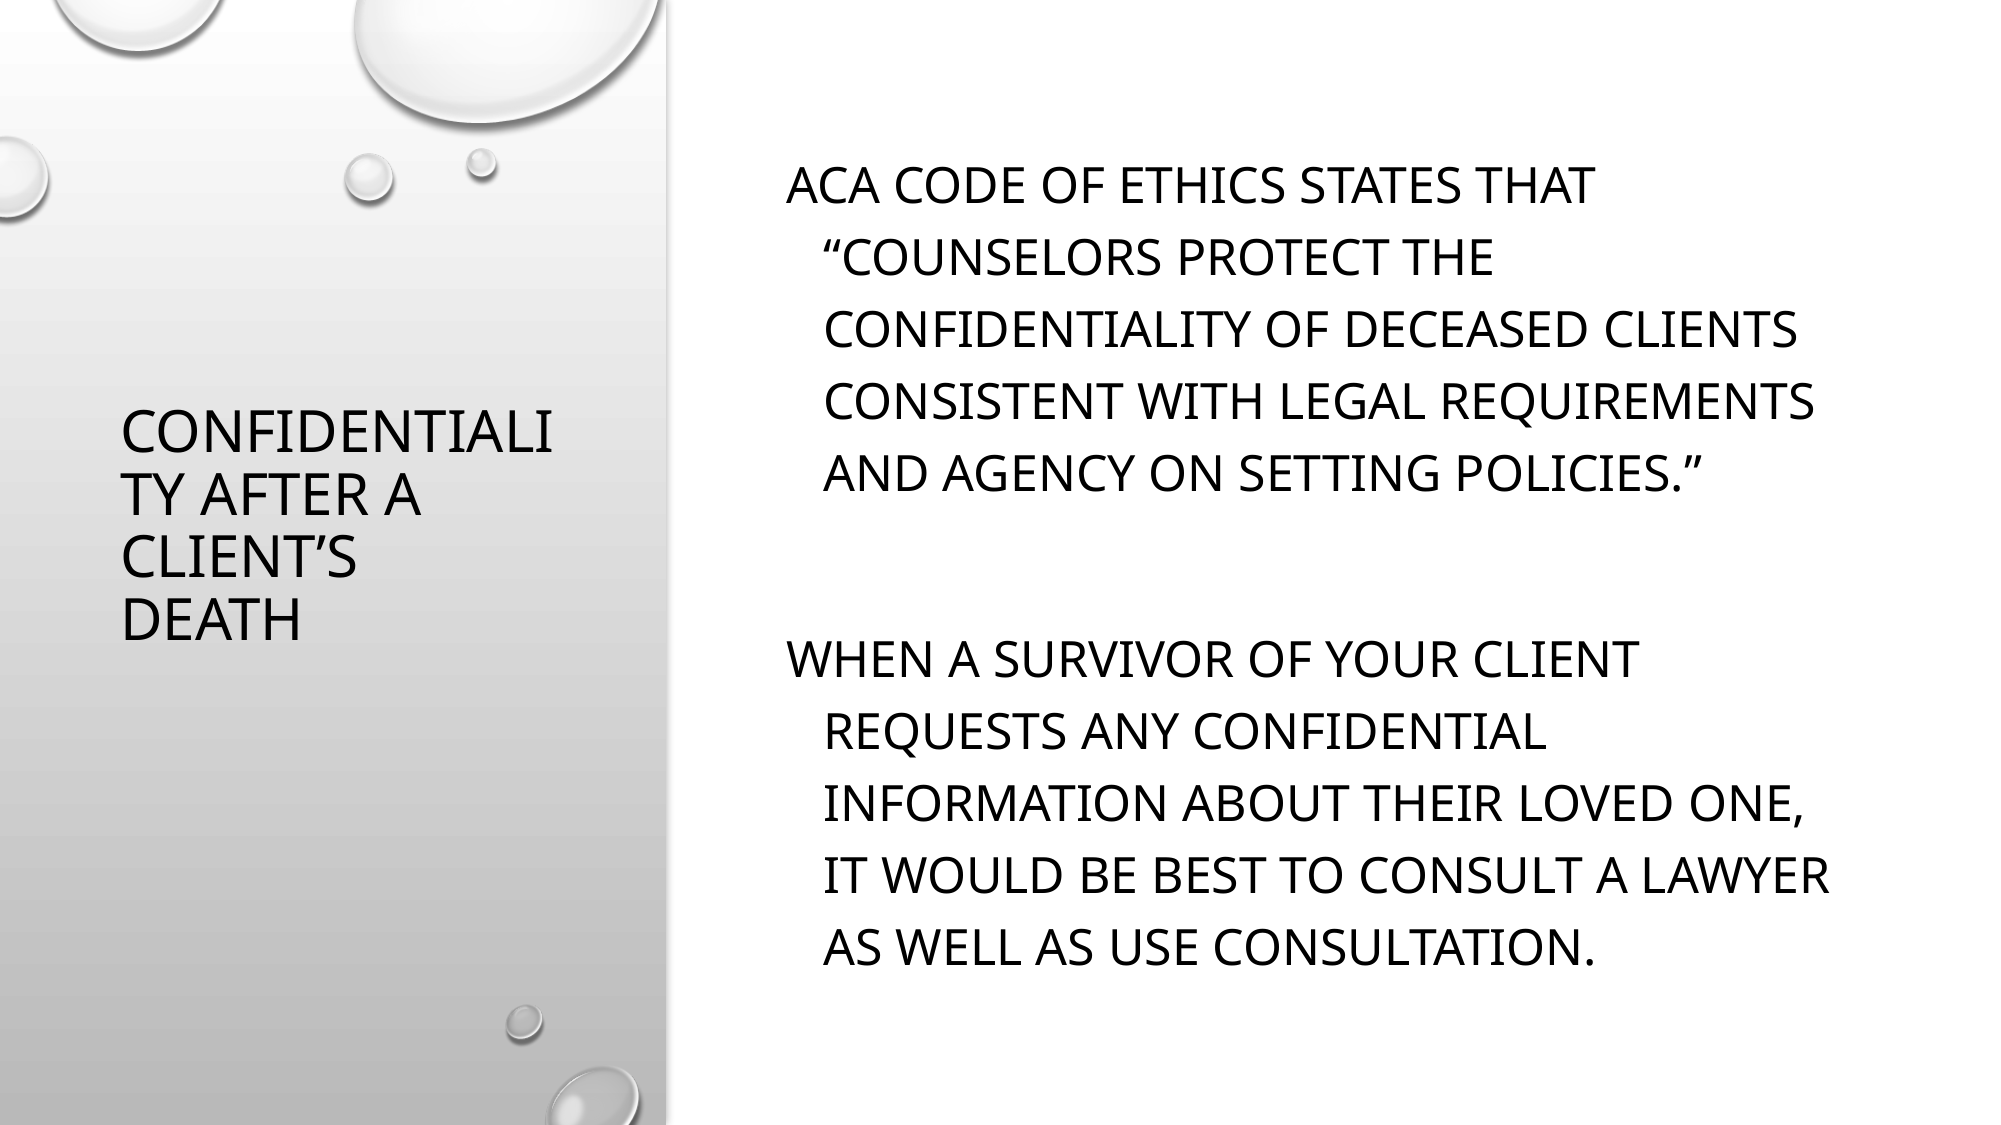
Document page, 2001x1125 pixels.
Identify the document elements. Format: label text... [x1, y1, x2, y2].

text_box [672, 0, 2000, 1125]
list ACA Code of Ethics states that “counselors protect the confidentiality of deceased clients consistent with legal requirements and agency on setting policies.” When a survivor of your client requests any confidential information about their loved one, it would be best to consult a lawyer as well as use consultation. [771, 62, 1850, 1055]
text_box [0, 257, 667, 1125]
title Confidentiality After a Client’s Death [105, 259, 572, 893]
picture [225, 977, 652, 1125]
picture [0, 0, 667, 249]
